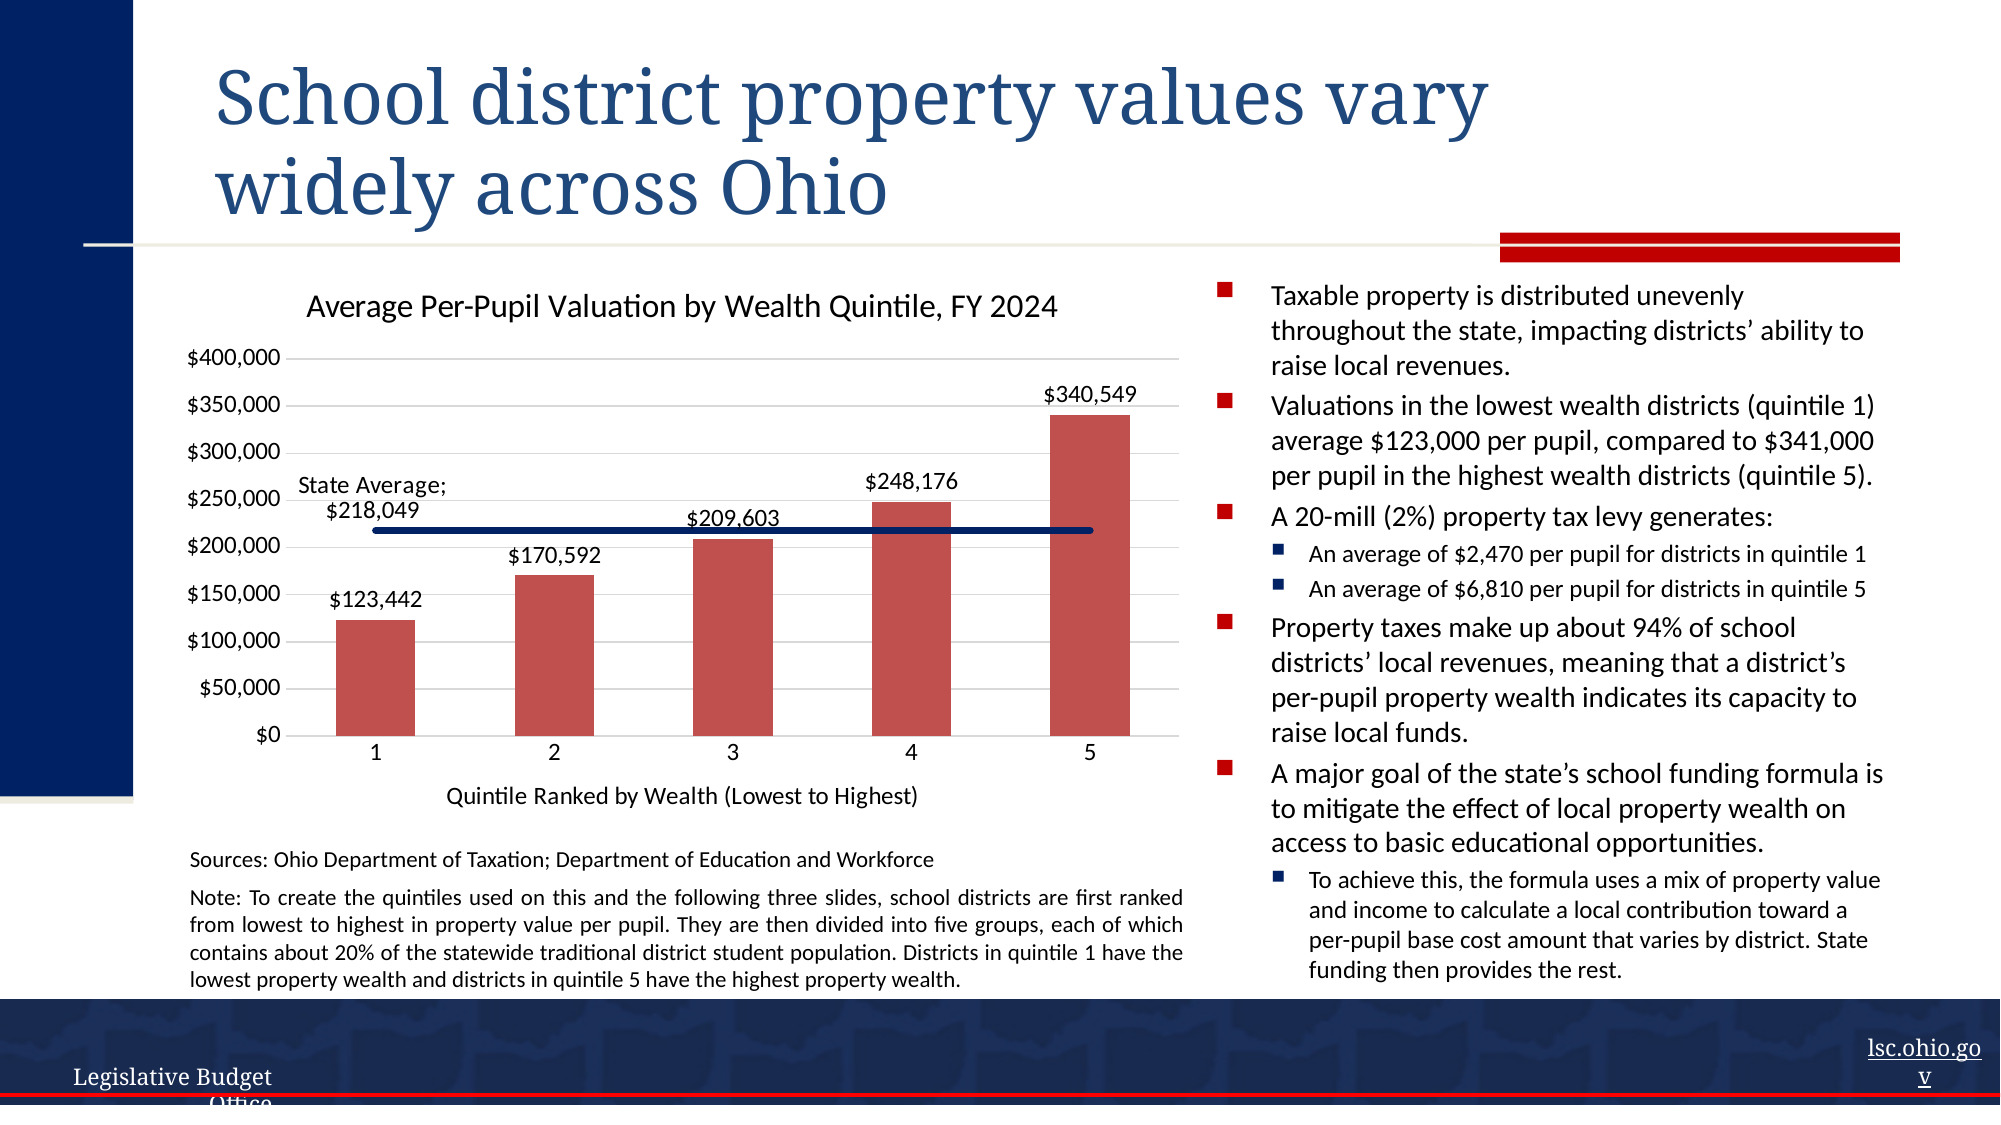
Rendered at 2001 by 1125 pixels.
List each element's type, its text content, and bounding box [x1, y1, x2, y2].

picture [222, 1097, 228, 1105]
picture [0, 999, 2000, 1093]
text_box Note: To create the quintiles used on this and the following three slides, school districts are first ranked from lowest to highest in property value per pupil. They are then divided into five groups, each of which contains about 20% of the statewide traditional district student population. Districts in quintile 1 have the lowest property wealth and districts in quintile 5 have the highest property wealth. [174, 874, 1200, 1000]
title School district property values vary widely across Ohio [200, 45, 1900, 234]
picture [0, 1097, 211, 1105]
picture [212, 1097, 221, 1105]
list Taxable property is distributed unevenly throughout the state, impacting districts’ ability to raise local revenues. Valuations in the lowest wealth districts (quintile 1) average $123,000 per pupil, compared to $341,000 per pupil in the highest wealth districts (quintile 5). A 20-mill (2%) property tax levy generates: An average of $2,470 per pupil for districts in quintile 1 An average of $6,810 per pupil for districts in quintile 5 Property taxes make up about 94% of school districts’ local revenues, meaning that a district’s per-pupil property wealth indicates its capacity to raise local funds. A major goal of the state’s school funding formula is to mitigate the effect of local property wealth on access to basic educational opportunities. To achieve this, the formula uses a mix of property value and income to calculate a local contribution toward a per-pupil base cost amount that varies by district. State funding then provides the rest. [1200, 268, 1900, 1013]
text_box Sources: Ohio Department of Taxation; Department of Education and Workforce [174, 852, 975, 874]
picture [238, 1097, 2000, 1105]
chart [165, 262, 1201, 844]
